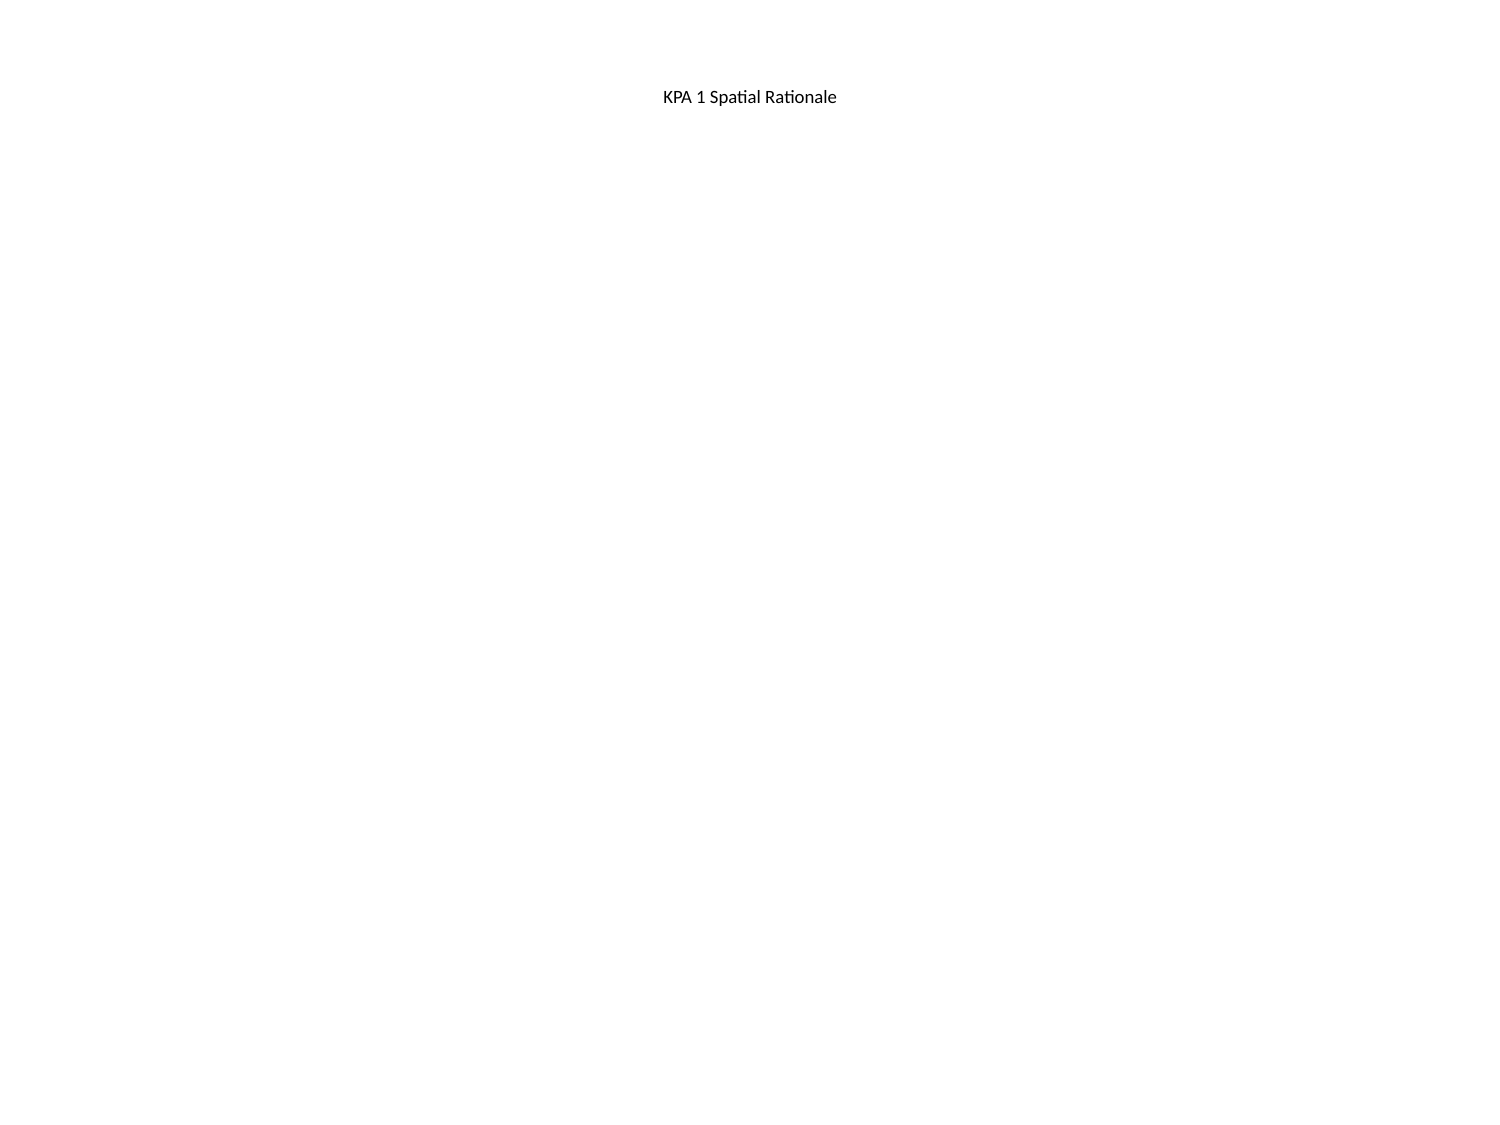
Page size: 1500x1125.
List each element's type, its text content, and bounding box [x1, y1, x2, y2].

title KPA 1 Spatial Rationale [75, 45, 1425, 138]
